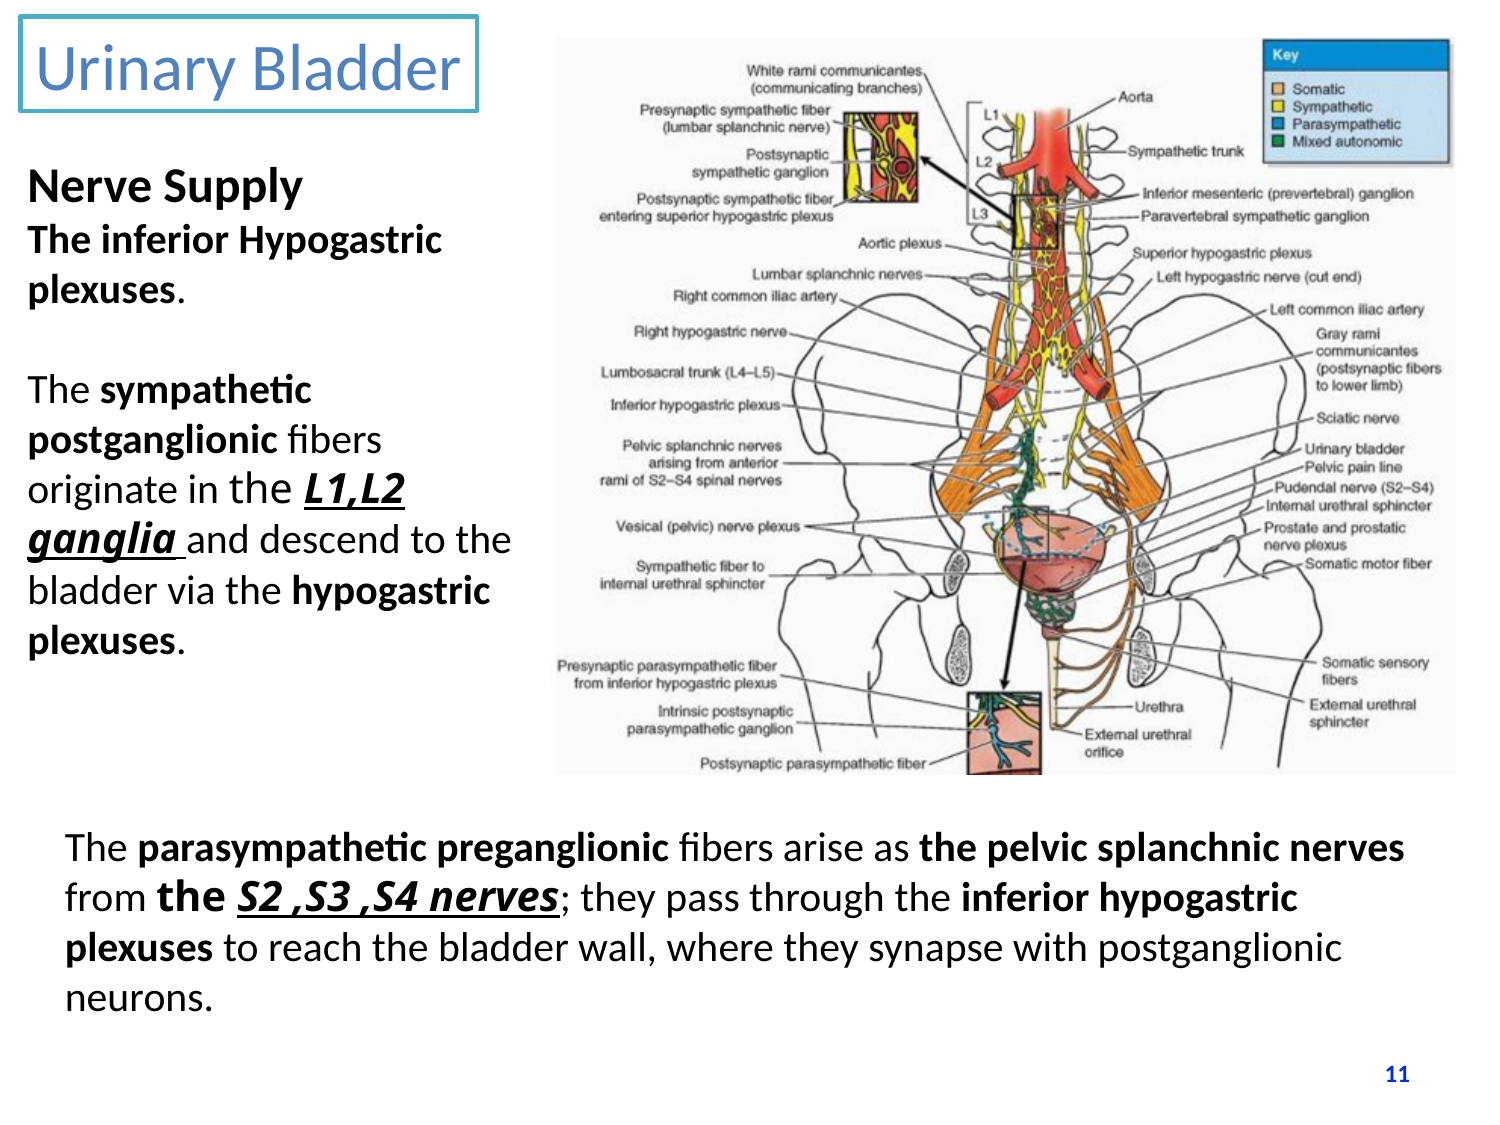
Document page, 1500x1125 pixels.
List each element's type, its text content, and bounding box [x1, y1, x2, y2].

text_box Nerve Supply The inferior Hypogastric plexuses. The sympathetic postganglionic fibers originate in the L1,L2 ganglia and descend to the bladder via the hypogastric plexuses. [12, 144, 528, 670]
text_box Urinary Bladder [18, 14, 479, 113]
slide_number 11 [1074, 1042, 1425, 1103]
picture [549, 37, 1470, 776]
text_box The parasympathetic preganglionic fibers arise as the pelvic splanchnic nerves from the S2 ,S3 ,S4 nerves; they pass through the inferior hypogastric plexuses to reach the bladder wall, where they synapse with postganglionic neurons. [50, 812, 1450, 1028]
